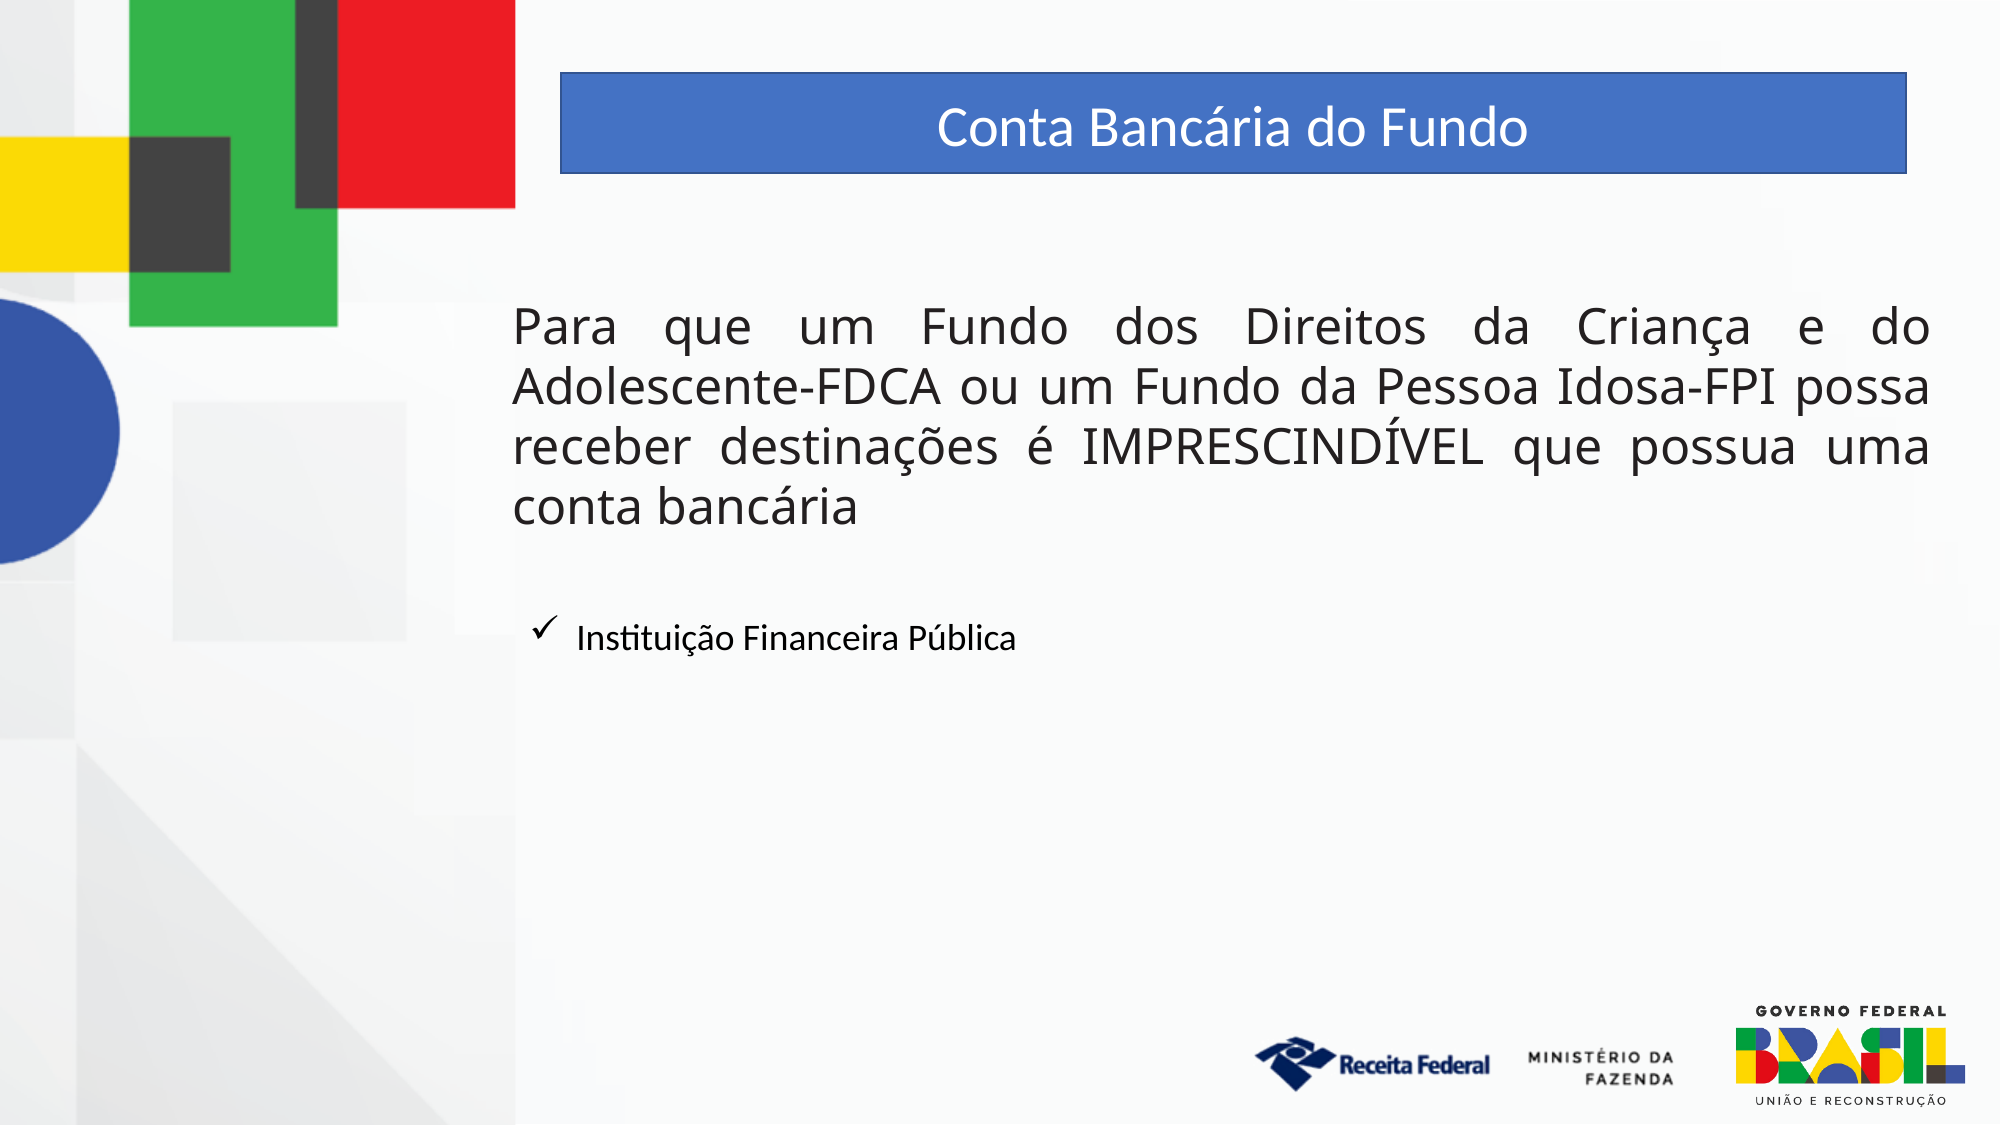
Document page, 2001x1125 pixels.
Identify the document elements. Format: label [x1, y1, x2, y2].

text_box [0, 0, 2000, 1125]
text_box [1241, 996, 1971, 1112]
